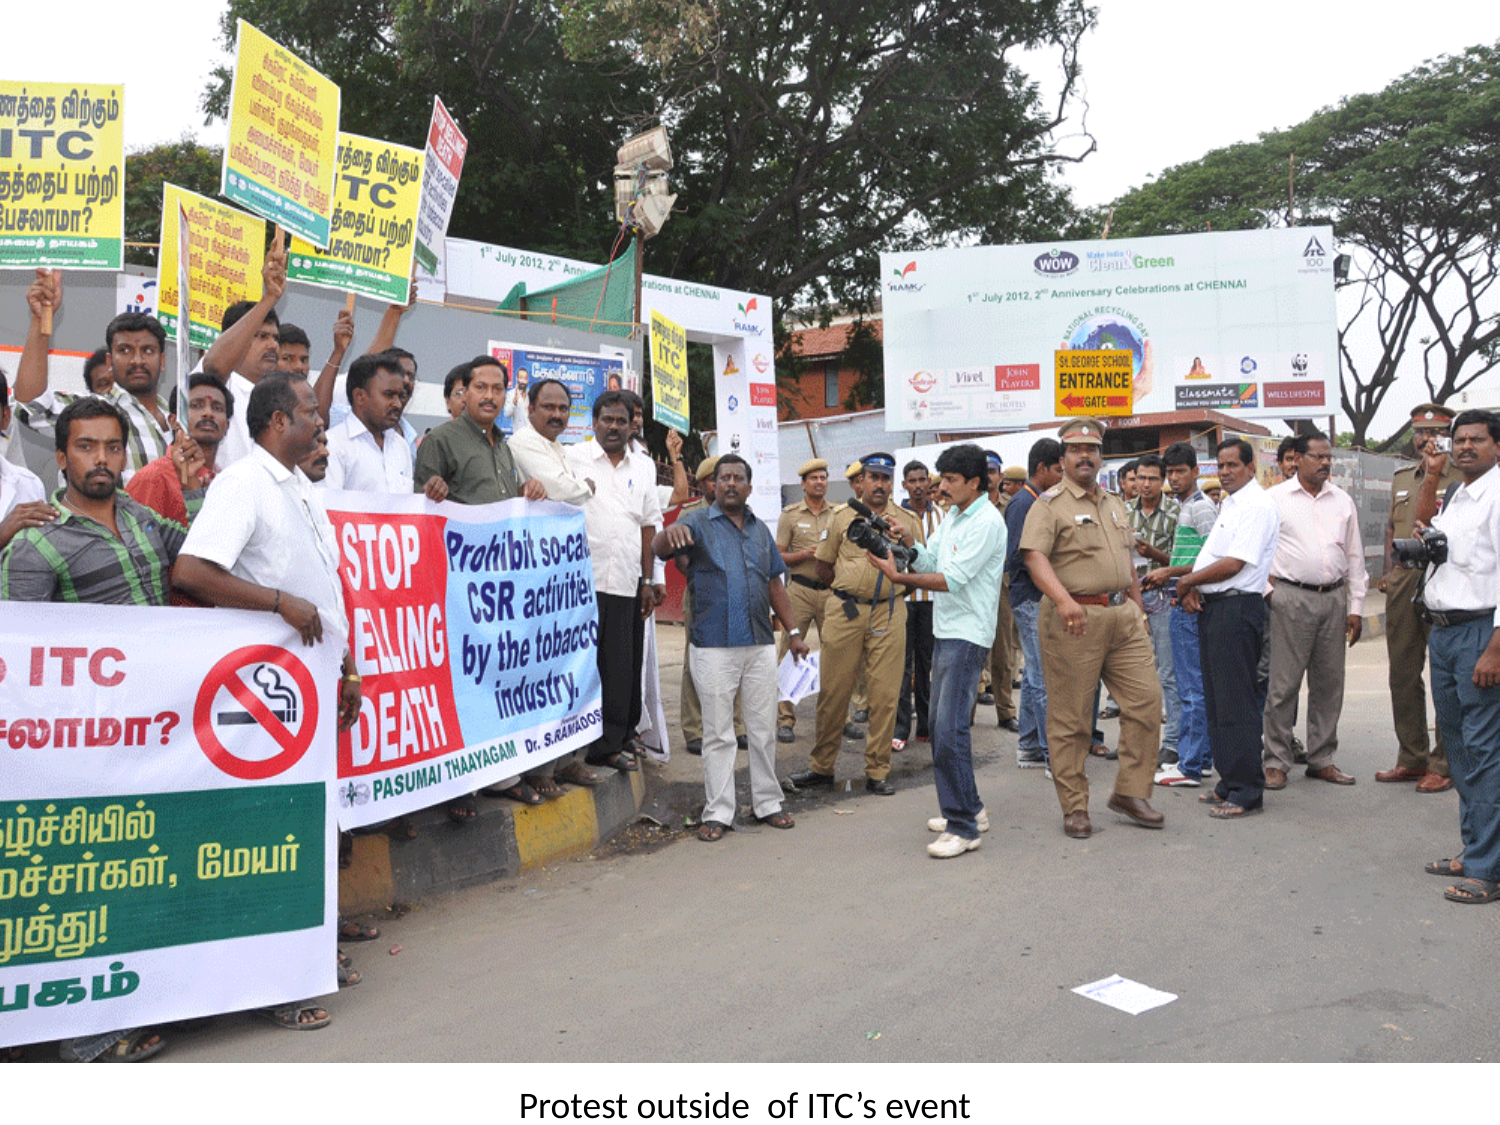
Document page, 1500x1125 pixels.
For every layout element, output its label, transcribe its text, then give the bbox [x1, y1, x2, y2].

picture [0, 0, 1500, 1063]
title Protest outside of ITC’s event [70, 1082, 1421, 1125]
